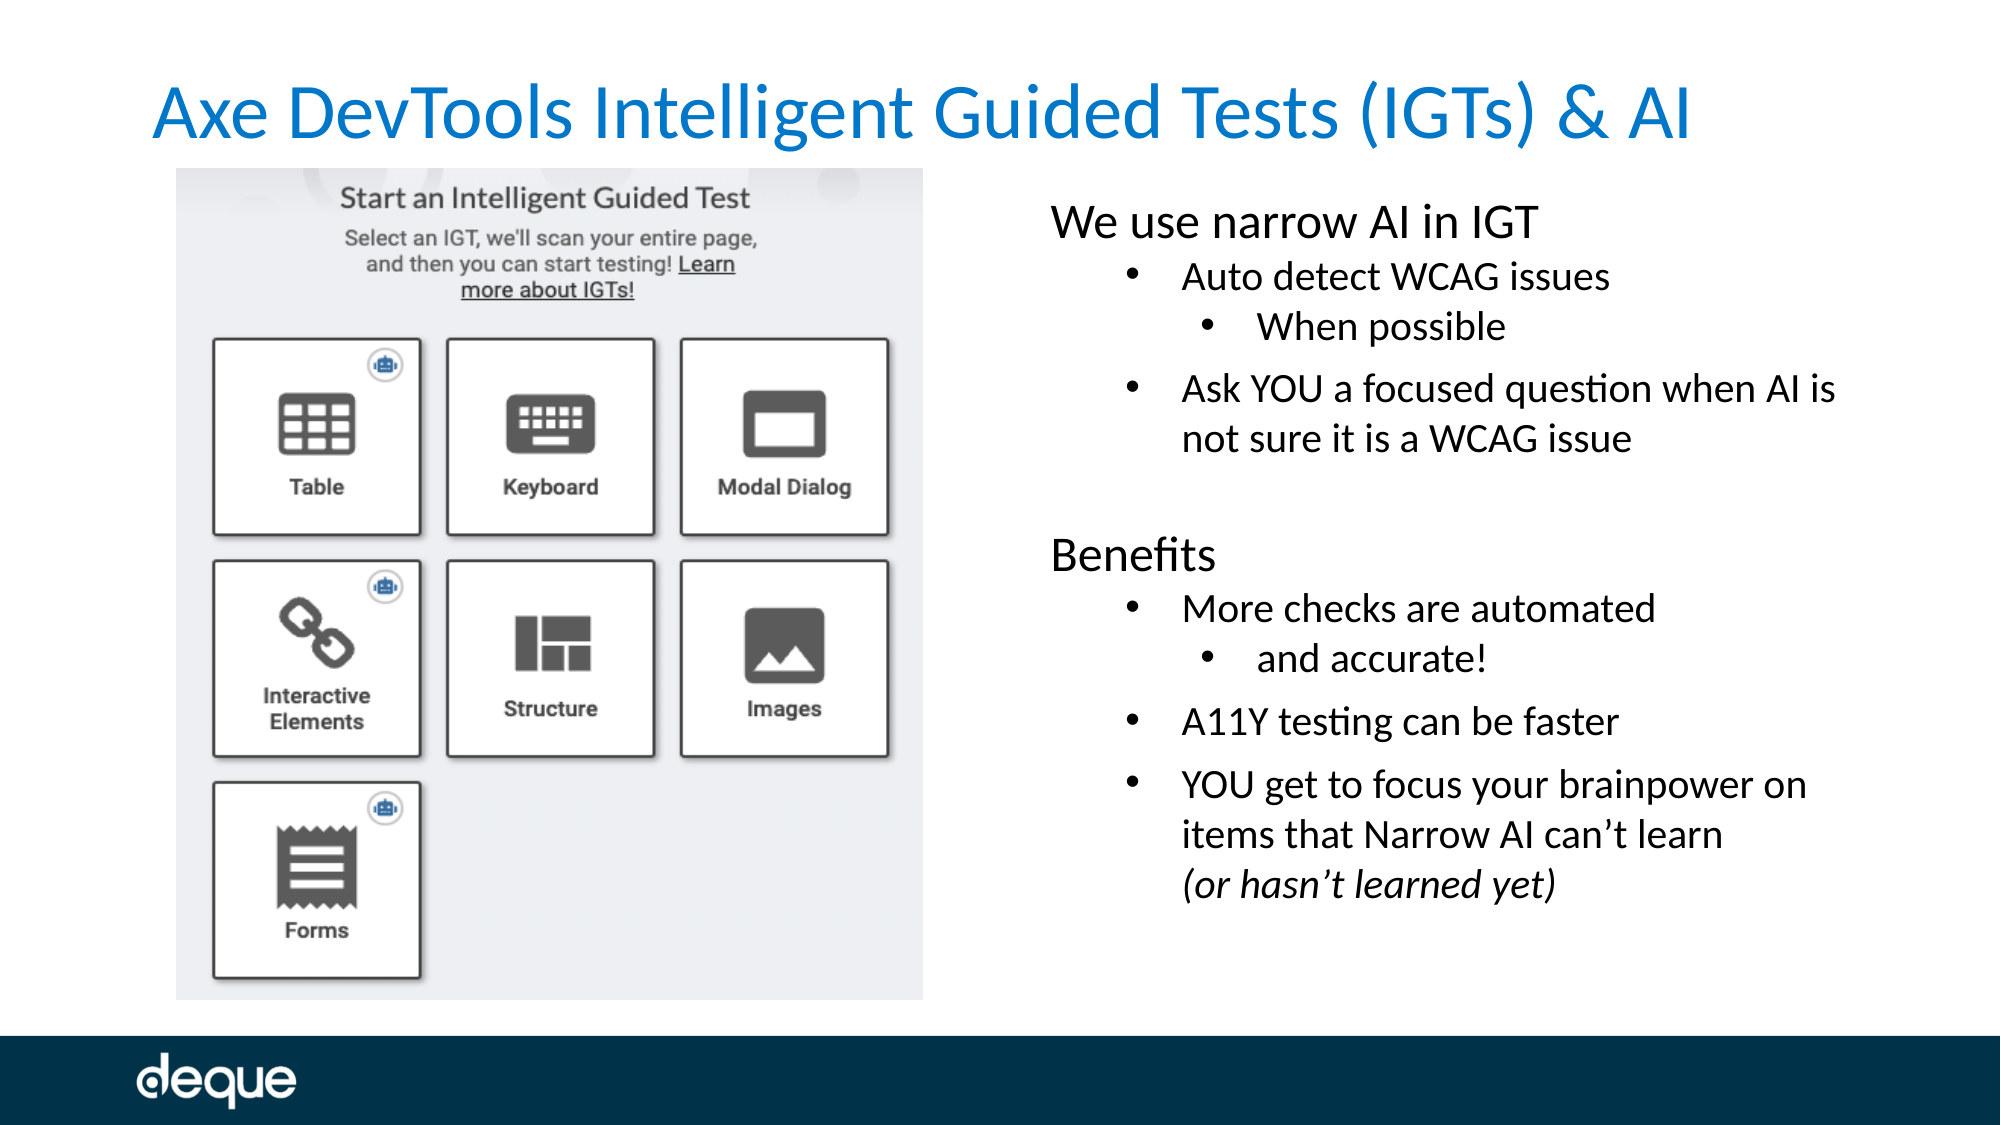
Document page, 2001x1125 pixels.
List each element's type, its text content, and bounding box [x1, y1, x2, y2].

title Axe DevTools Intelligent Guided Tests (IGTs) & AI [137, 30, 1863, 196]
picture [147, 1077, 157, 1088]
list We use narrow AI in IGT Auto detect WCAG issues When possible Ask YOU a focused question when AI is not sure it is a WCAG issue Benefits More checks are automated and accurate! A11Y testing can be faster YOU get to focus your brainpower on items that Narrow AI can’t learn (or hasn’t learned yet) [1016, 181, 1894, 958]
picture [171, 1067, 296, 1109]
picture [137, 1053, 168, 1098]
picture [175, 168, 923, 1000]
